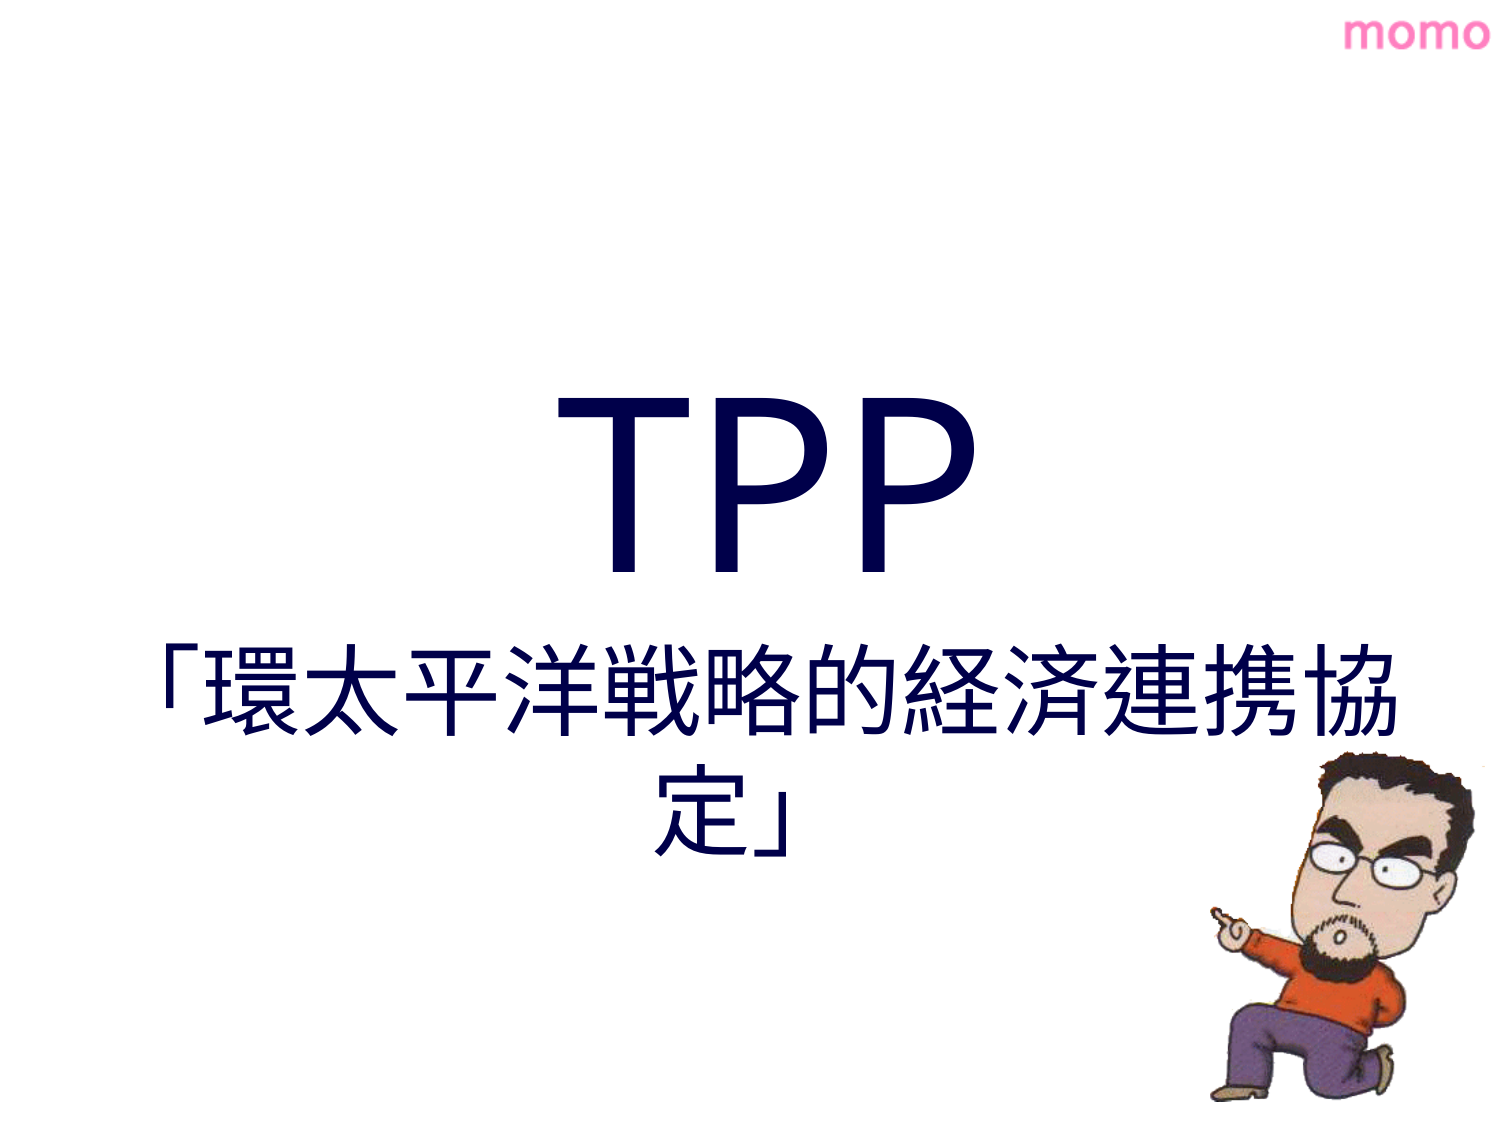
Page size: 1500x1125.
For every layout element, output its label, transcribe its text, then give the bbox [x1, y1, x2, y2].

text_box 「環太平洋戦略的経済連携協定」 [29, 621, 1473, 877]
picture [1333, 3, 1500, 63]
title TPP [87, 410, 1457, 539]
picture [1210, 751, 1485, 1102]
